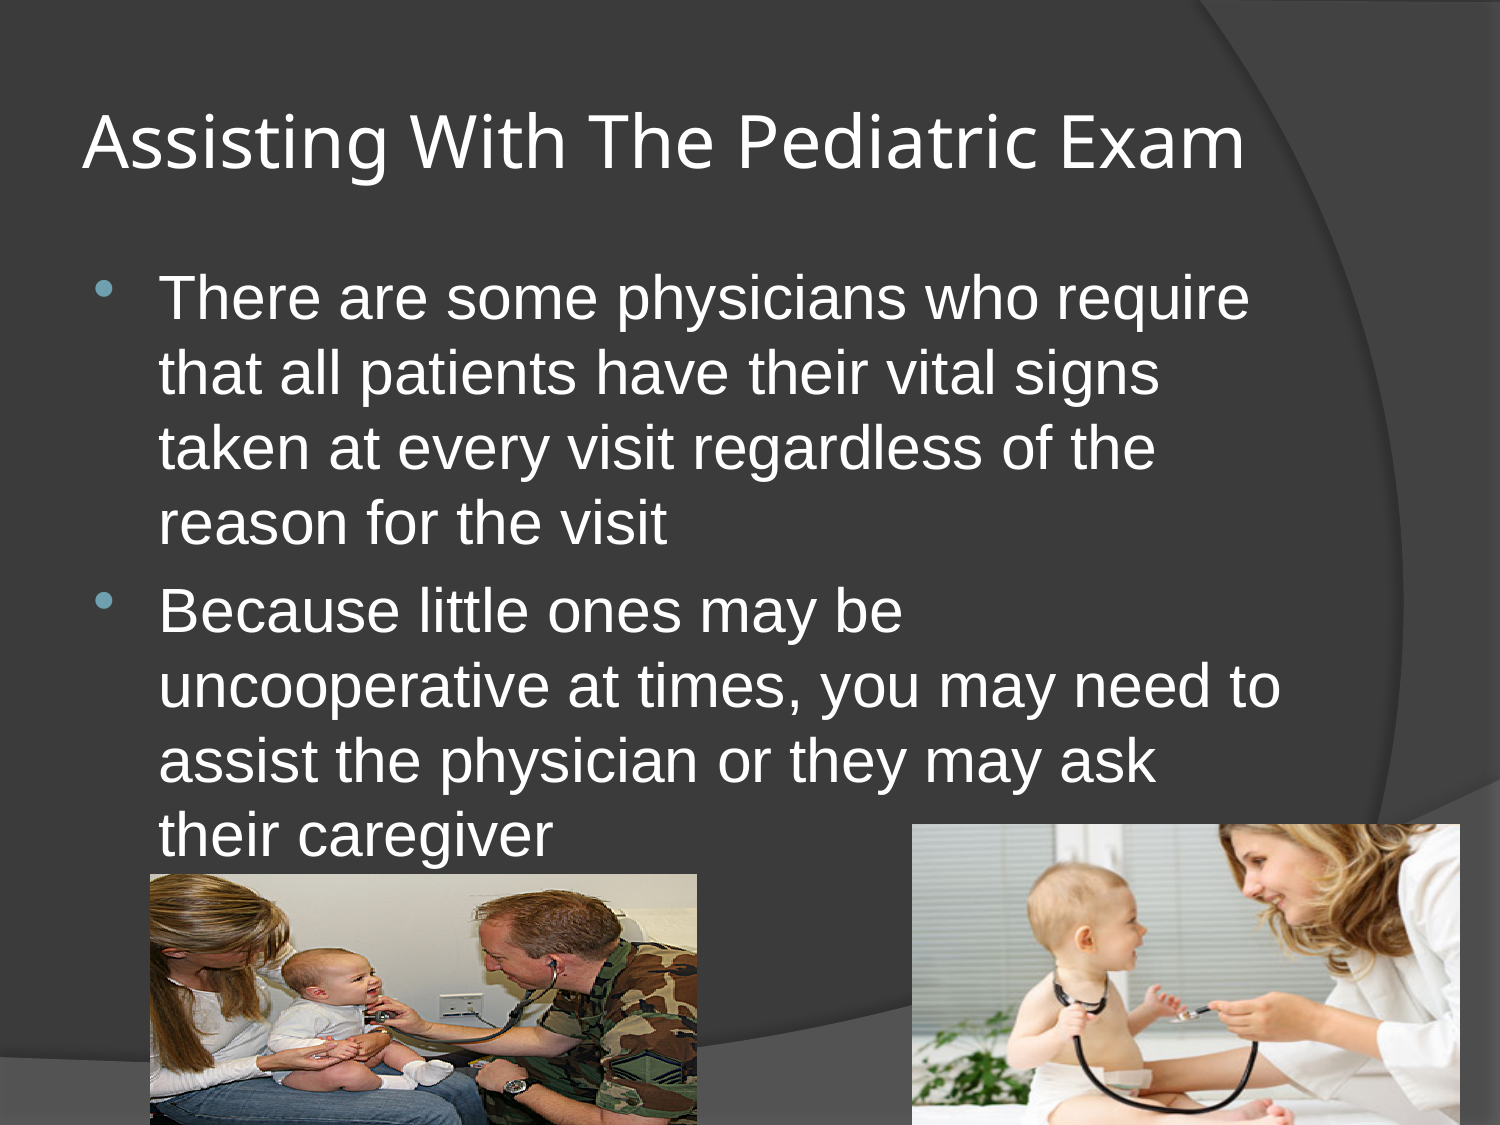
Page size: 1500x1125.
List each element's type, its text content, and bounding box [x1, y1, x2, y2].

picture [149, 874, 697, 1125]
list There are some physicians who require that all patients have their vital signs taken at every visit regardless of the reason for the visit Because little ones may be uncooperative at times, you may need to assist the physician or they may ask their caregiver [75, 249, 1300, 1005]
picture [912, 824, 1460, 1125]
title Assisting With The Pediatric Exam [75, 45, 1300, 233]
